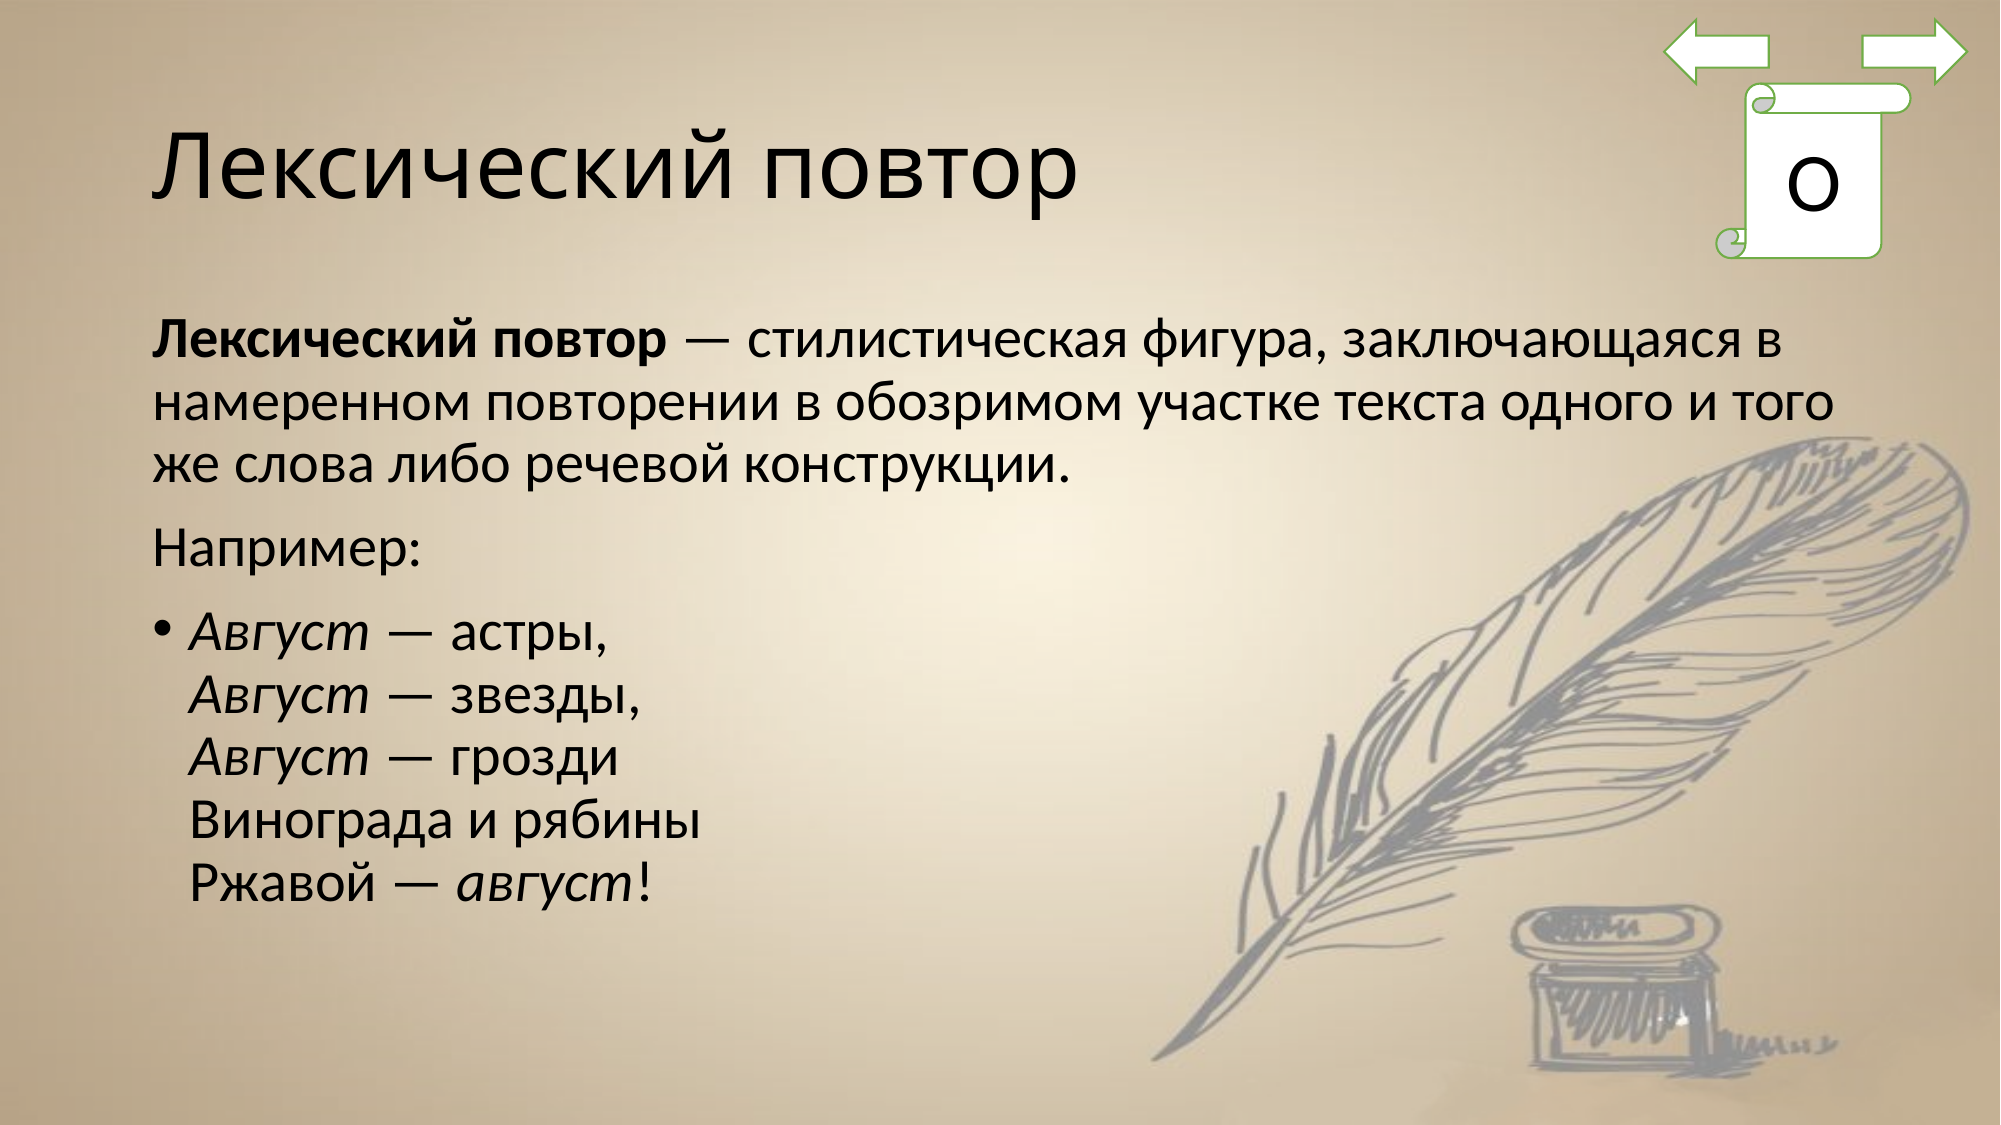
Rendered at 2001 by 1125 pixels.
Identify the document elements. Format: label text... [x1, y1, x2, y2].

list Лексический повтор — стилистическая фигура, заключающаяся в намеренном повторении в обозримом участке текста одного и того же слова либо речевой конструкции. Например: Август — астры, Август — звезды, Август — грозди Винограда и рябины Ржавой — август! [137, 299, 1863, 1014]
text_box О [1715, 82, 1912, 260]
text_box [1662, 17, 1770, 87]
title Лексический повтор [137, 59, 1863, 278]
text_box [1861, 17, 1969, 87]
